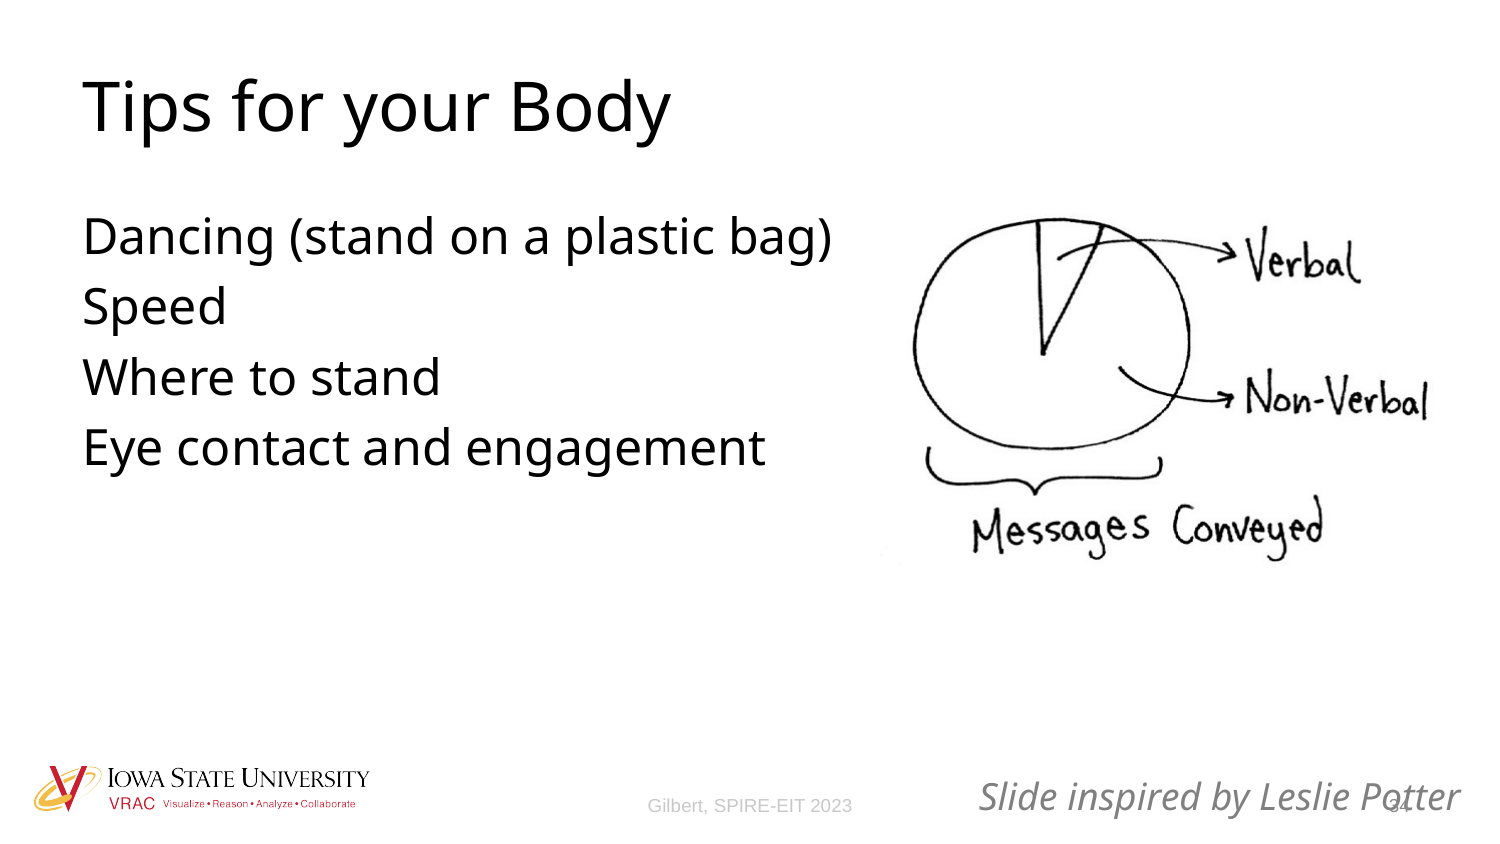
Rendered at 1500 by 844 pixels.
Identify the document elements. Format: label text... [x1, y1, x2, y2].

title Tips for your Body [74, 33, 1426, 175]
picture [33, 753, 377, 827]
slide_number 34 [1074, 781, 1426, 828]
text_box Slide inspired by Leslie Potter [964, 765, 1477, 825]
footer Gilbert, SPIRE-EIT 2023 [512, 782, 988, 827]
list Dancing (stand on a plastic bag) Speed Where to stand Eye contact and engagement [74, 196, 1426, 755]
picture [880, 196, 1462, 573]
